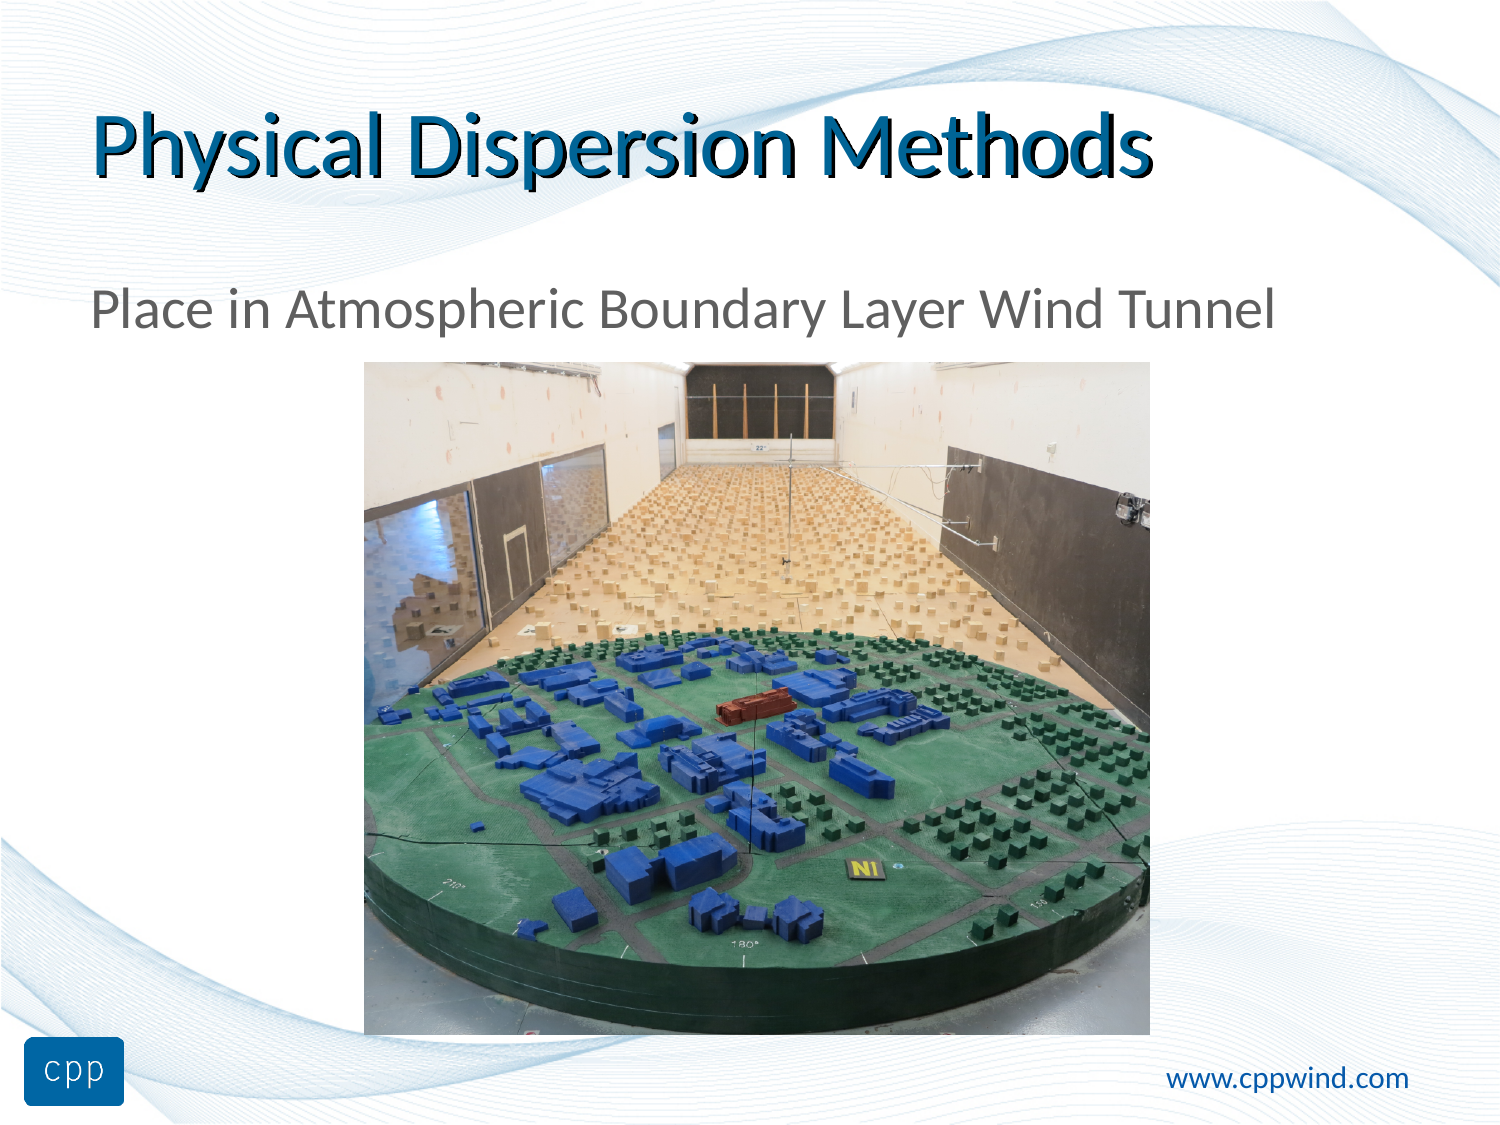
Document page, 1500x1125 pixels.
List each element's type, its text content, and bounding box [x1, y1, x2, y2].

title Physical Dispersion Methods [75, 45, 1425, 233]
list Place in Atmospheric Boundary Layer Wind Tunnel [75, 262, 1425, 1005]
picture [0, 0, 1500, 1125]
